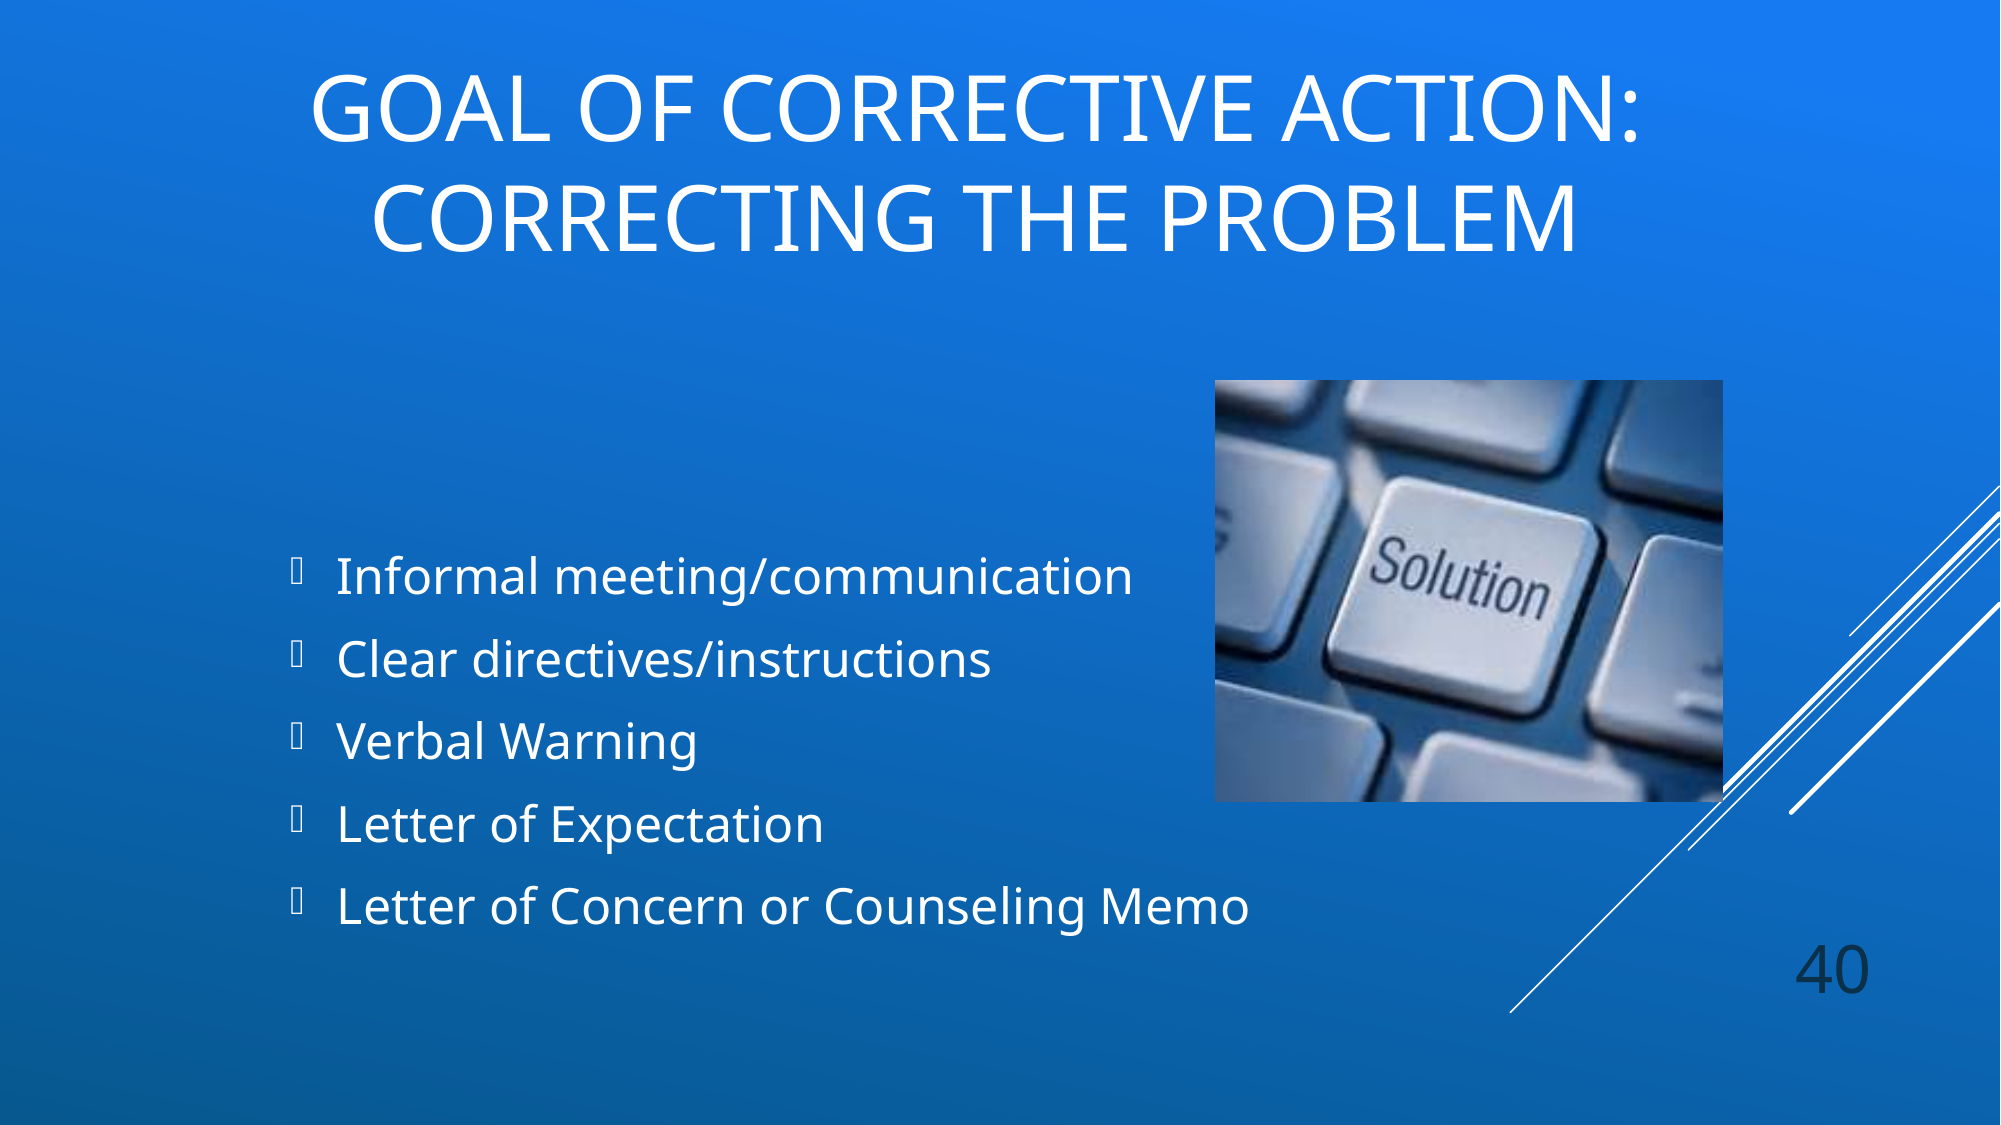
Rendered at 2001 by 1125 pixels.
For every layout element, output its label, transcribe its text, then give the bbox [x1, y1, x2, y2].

slide_number 40 [1700, 915, 1888, 1025]
picture [1215, 379, 1723, 802]
list Informal meeting/communication Clear directives/instructions Verbal Warning Letter of Expectation Letter of Concern or Counseling Memo [275, 375, 1725, 1105]
title Goal of Corrective Action: Correcting the Problem [139, 45, 1814, 275]
